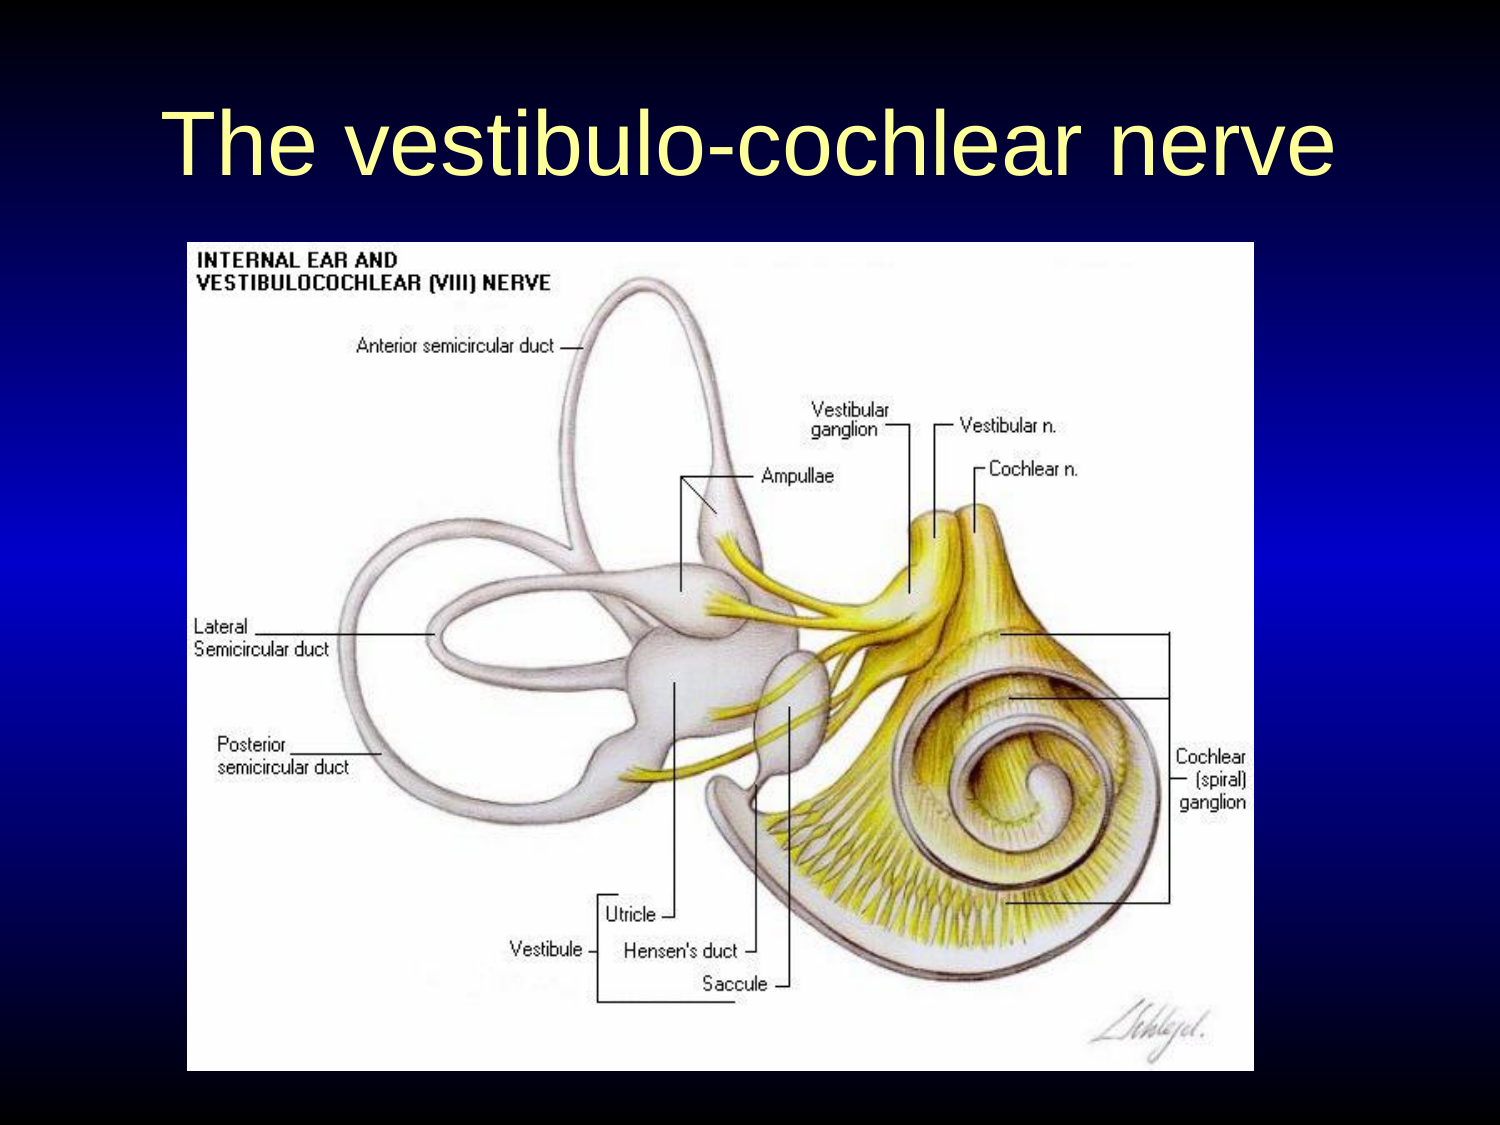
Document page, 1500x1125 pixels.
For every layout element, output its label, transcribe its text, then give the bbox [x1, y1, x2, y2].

title The vestibulo-cochlear nerve [74, 44, 1426, 233]
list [187, 242, 1255, 1071]
